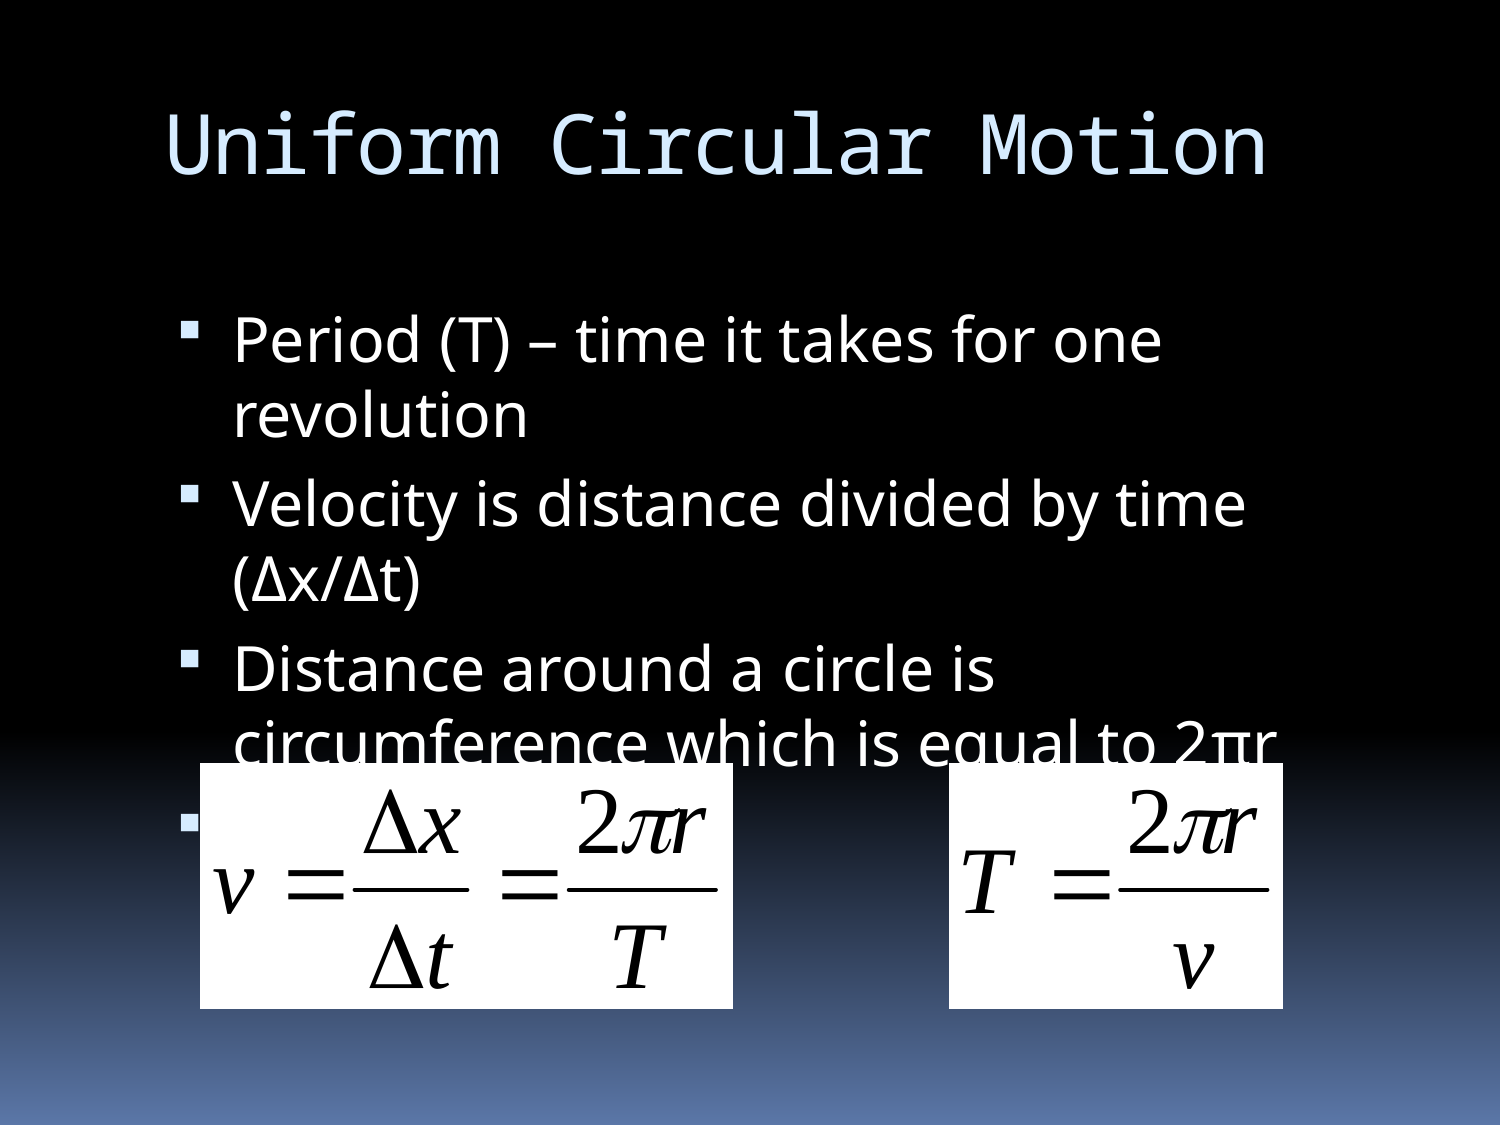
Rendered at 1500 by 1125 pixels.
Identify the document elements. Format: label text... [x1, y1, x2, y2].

title Uniform Circular Motion [150, 83, 1425, 234]
list Period (T) – time it takes for one revolution Velocity is distance divided by time (Δx/Δt) Distance around a circle is circumference which is equal to 2πr Therefore, [150, 292, 1425, 1043]
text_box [948, 761, 1284, 1010]
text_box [199, 761, 734, 1010]
